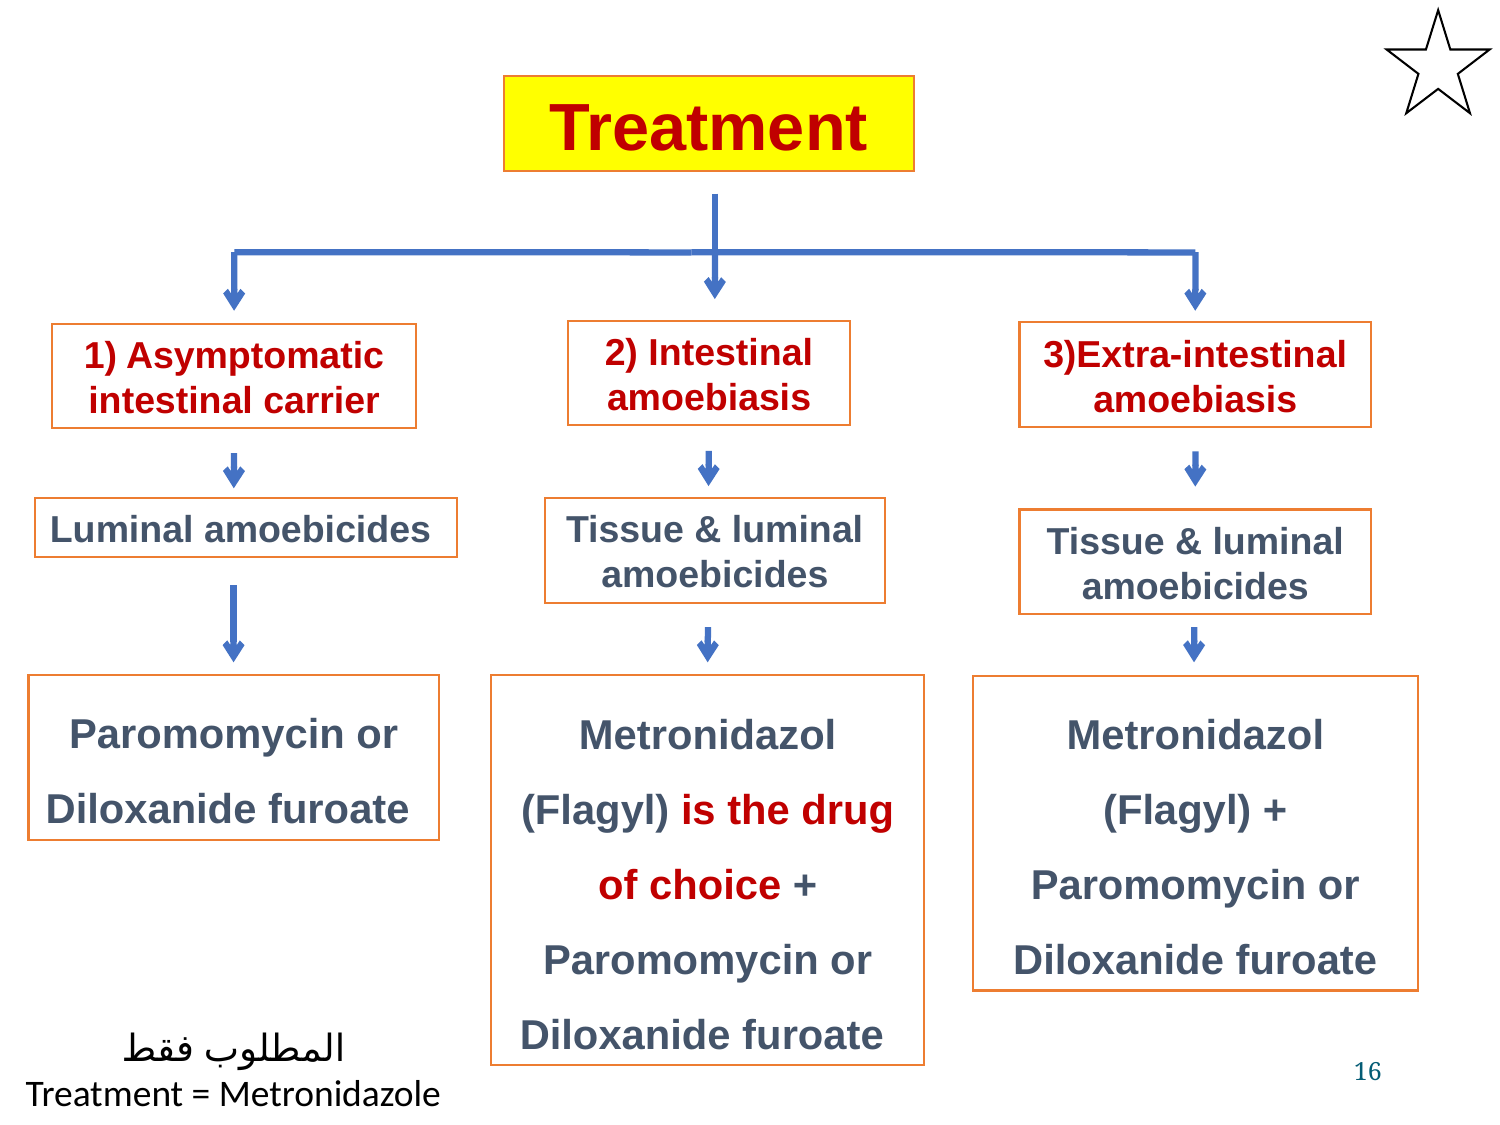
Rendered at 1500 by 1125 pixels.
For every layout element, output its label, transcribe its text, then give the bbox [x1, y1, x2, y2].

slide_number 16 [1059, 1042, 1397, 1103]
text_box [1383, 6, 1493, 116]
text_box Paromomycin or Diloxanide furoate [27, 674, 440, 841]
text_box 1) Asymptomatic intestinal carrier [51, 323, 417, 429]
text_box Metronidazol (Flagyl) + Paromomycin or Diloxanide furoate [972, 675, 1419, 992]
text_box Tissue & luminal amoebicides [544, 497, 886, 604]
text_box 3)Extra-intestinal amoebiasis [1018, 321, 1372, 428]
text_box 2) Intestinal amoebiasis [567, 320, 851, 426]
text_box Metronidazol (Flagyl) is the drug of choice + Paromomycin or Diloxanide furoate [490, 674, 925, 1066]
text_box Tissue & luminal amoebicides [1018, 508, 1372, 615]
text_box Treatment [503, 75, 915, 172]
text_box المطلوب فقط Treatment = Metronidazole [10, 1016, 457, 1121]
text_box Luminal amoebicides [34, 497, 458, 558]
